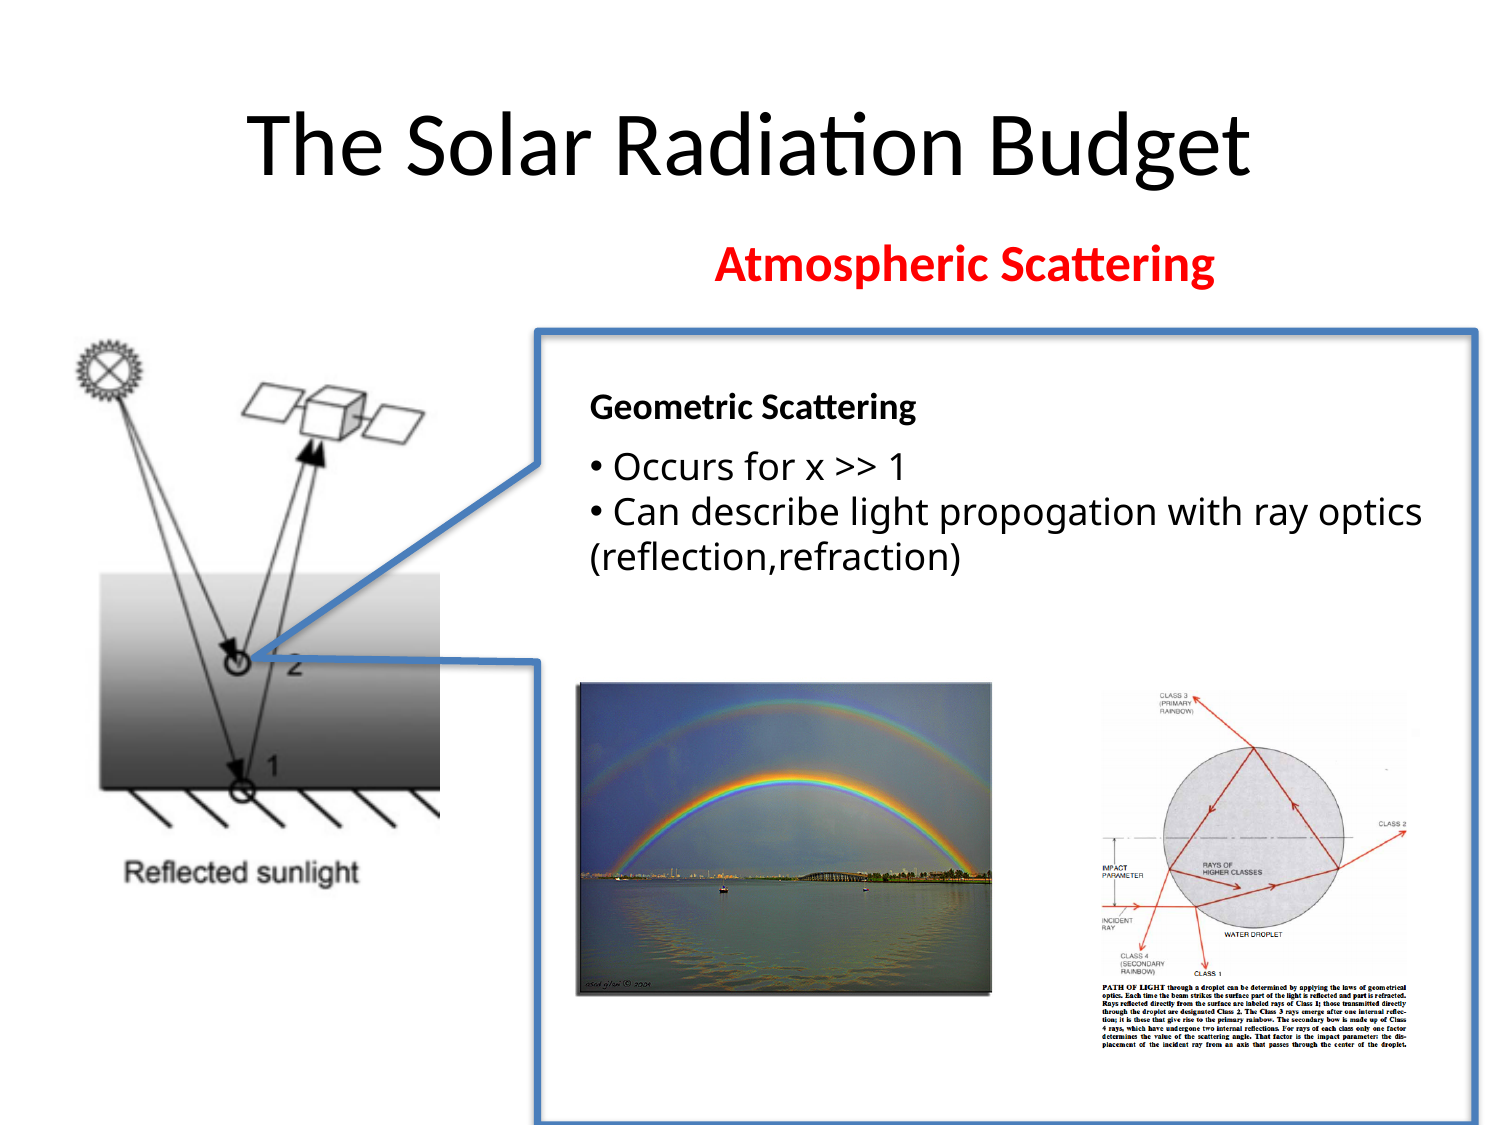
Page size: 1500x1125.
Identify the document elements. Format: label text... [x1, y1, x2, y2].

text_box Occurs for x >> 1 Can describe light propogation with ray optics (reflection,refraction) [574, 435, 1463, 676]
text_box Atmospheric Scattering [699, 221, 1375, 299]
picture [574, 677, 996, 998]
text_box [444, 330, 1476, 1125]
text_box Geometric Scattering [575, 374, 1425, 435]
title The Solar Radiation Budget [75, 45, 1425, 233]
picture [1094, 677, 1426, 1054]
picture [62, 330, 440, 926]
